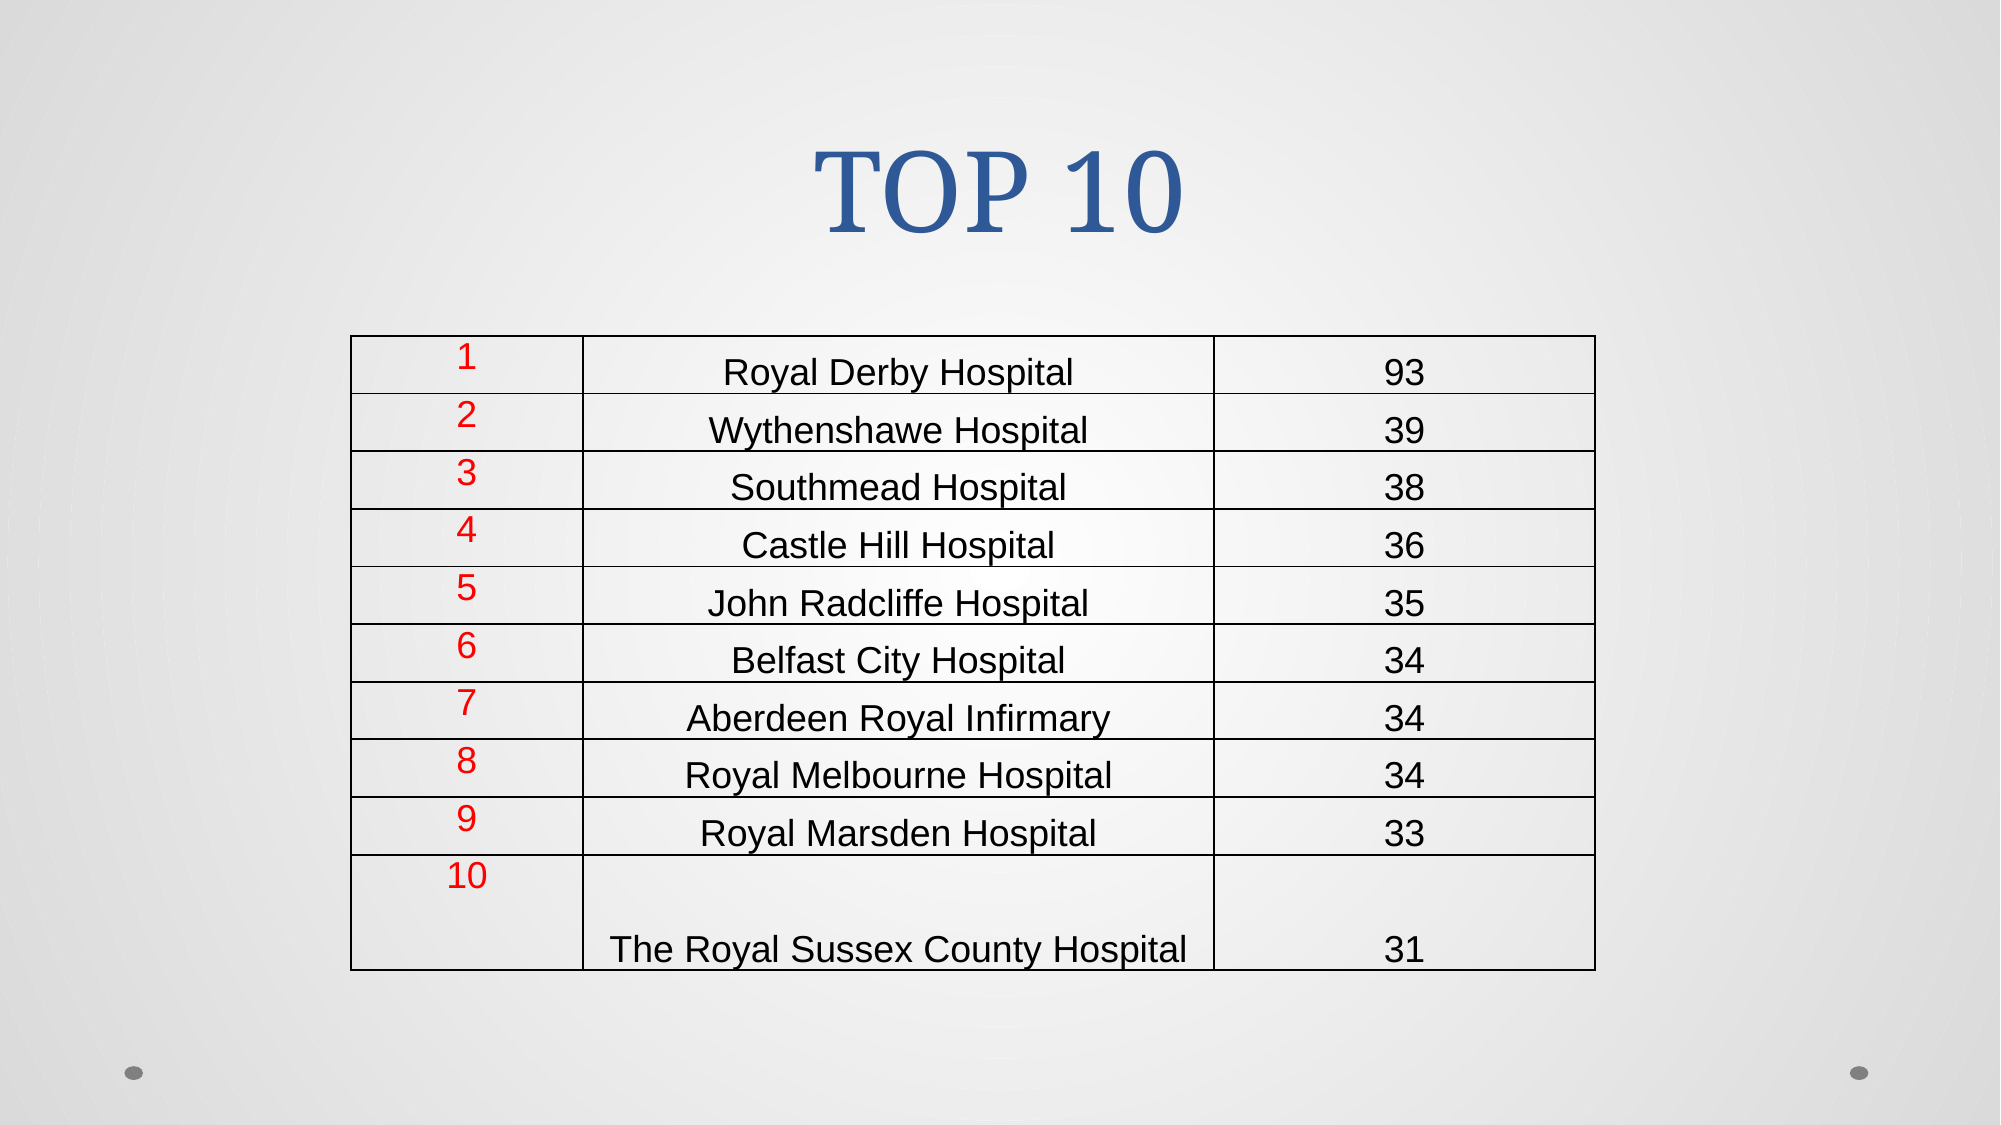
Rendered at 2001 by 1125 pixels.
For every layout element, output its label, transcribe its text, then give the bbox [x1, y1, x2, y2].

table_cell Royal Marsden Hospital [584, 798, 1213, 854]
table_cell The Royal Sussex County Hospital [584, 856, 1213, 969]
table_cell 33 [1215, 798, 1594, 854]
table_cell 34 [1215, 683, 1594, 738]
table_cell 39 [1215, 394, 1594, 450]
table_cell 35 [1215, 567, 1594, 623]
table_cell 9 [352, 798, 582, 854]
table_cell Royal Melbourne Hospital [584, 740, 1213, 796]
table_cell 34 [1215, 625, 1594, 681]
table_cell Castle Hill Hospital [584, 510, 1213, 566]
table_cell 6 [352, 625, 582, 681]
table_header Royal Derby Hospital [584, 337, 1213, 393]
table_cell 36 [1215, 510, 1594, 566]
table_cell 8 [352, 740, 582, 796]
table_cell 4 [352, 510, 582, 566]
table_cell Wythenshawe Hospital [584, 394, 1213, 450]
table_cell 10 [352, 856, 582, 969]
table_cell 2 [352, 394, 582, 450]
table_cell 31 [1215, 856, 1594, 969]
table_cell Belfast City Hospital [584, 625, 1213, 681]
table_cell 5 [352, 567, 582, 623]
table_cell 38 [1215, 452, 1594, 508]
table_cell Southmead Hospital [584, 452, 1213, 508]
table_cell 34 [1215, 740, 1594, 796]
title TOP 10 [99, 0, 1900, 263]
table_header 1 [352, 337, 582, 393]
table_cell John Radcliffe Hospital [584, 567, 1213, 623]
table_cell Aberdeen Royal Infirmary [584, 683, 1213, 738]
table_cell 3 [352, 452, 582, 508]
table_cell 7 [352, 683, 582, 738]
table_header 93 [1215, 337, 1594, 393]
